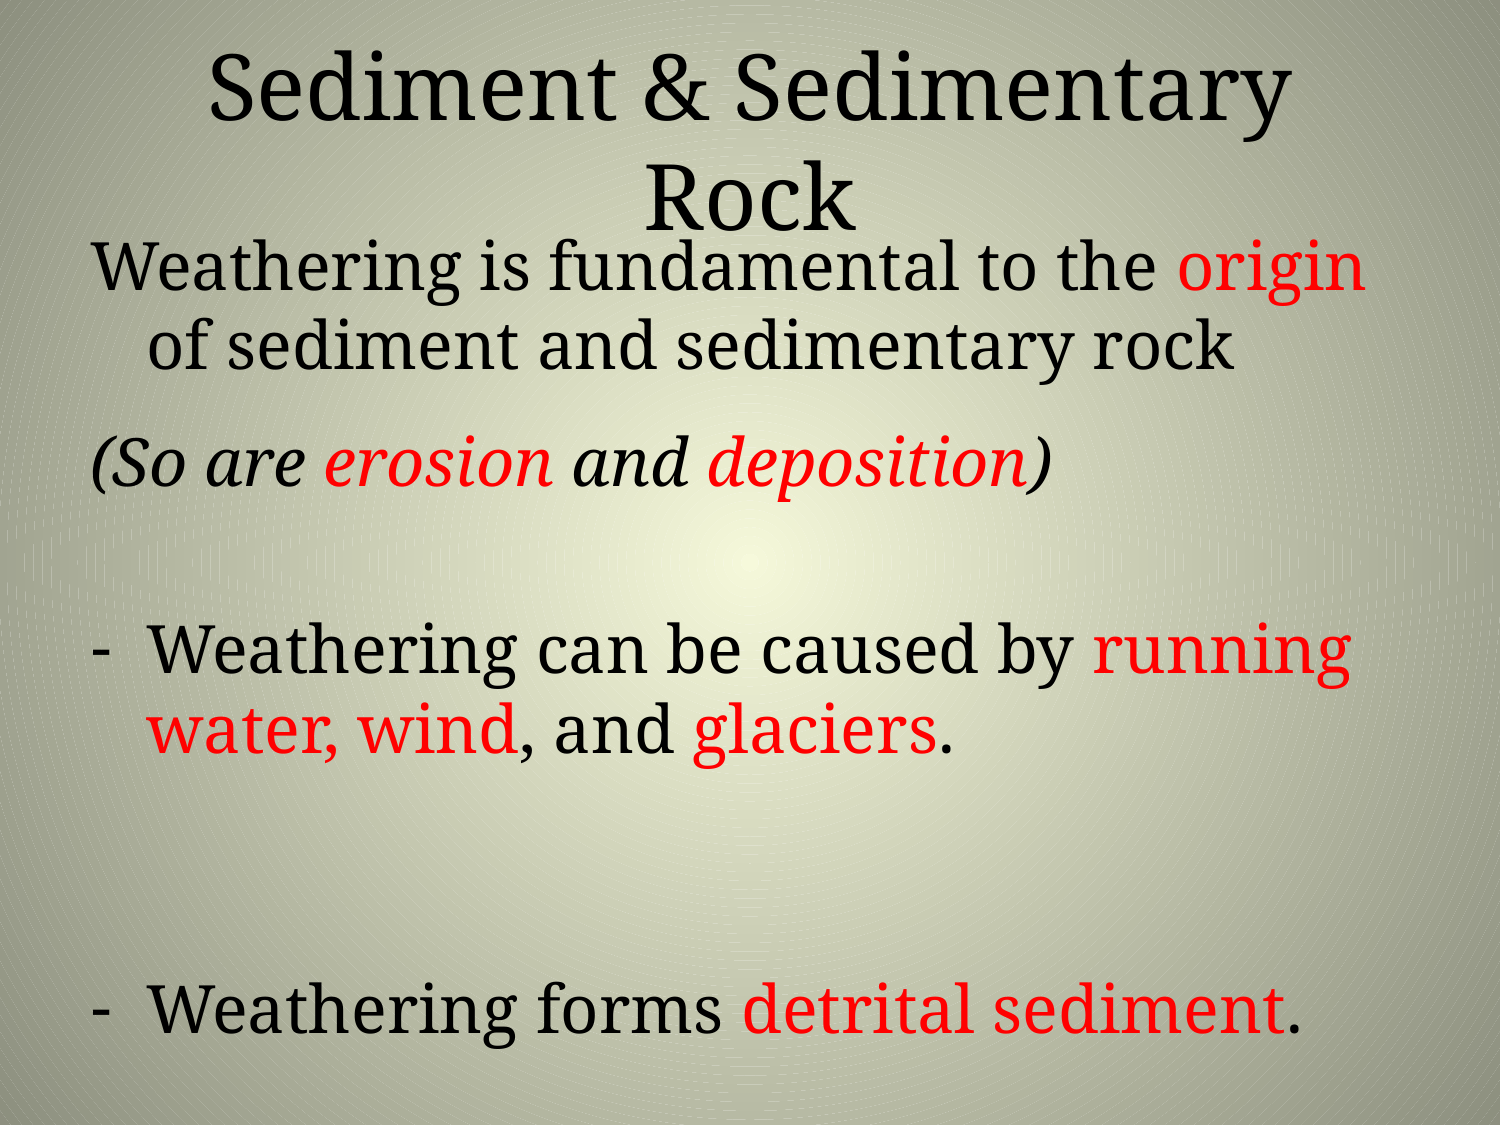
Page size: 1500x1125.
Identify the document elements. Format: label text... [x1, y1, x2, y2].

title Sediment & Sedimentary Rock [75, 45, 1425, 215]
list Weathering is fundamental to the origin of sediment and sedimentary rock (So are erosion and deposition) Weathering can be caused by running water, wind, and glaciers. Weathering forms detrital sediment. [75, 215, 1425, 1093]
